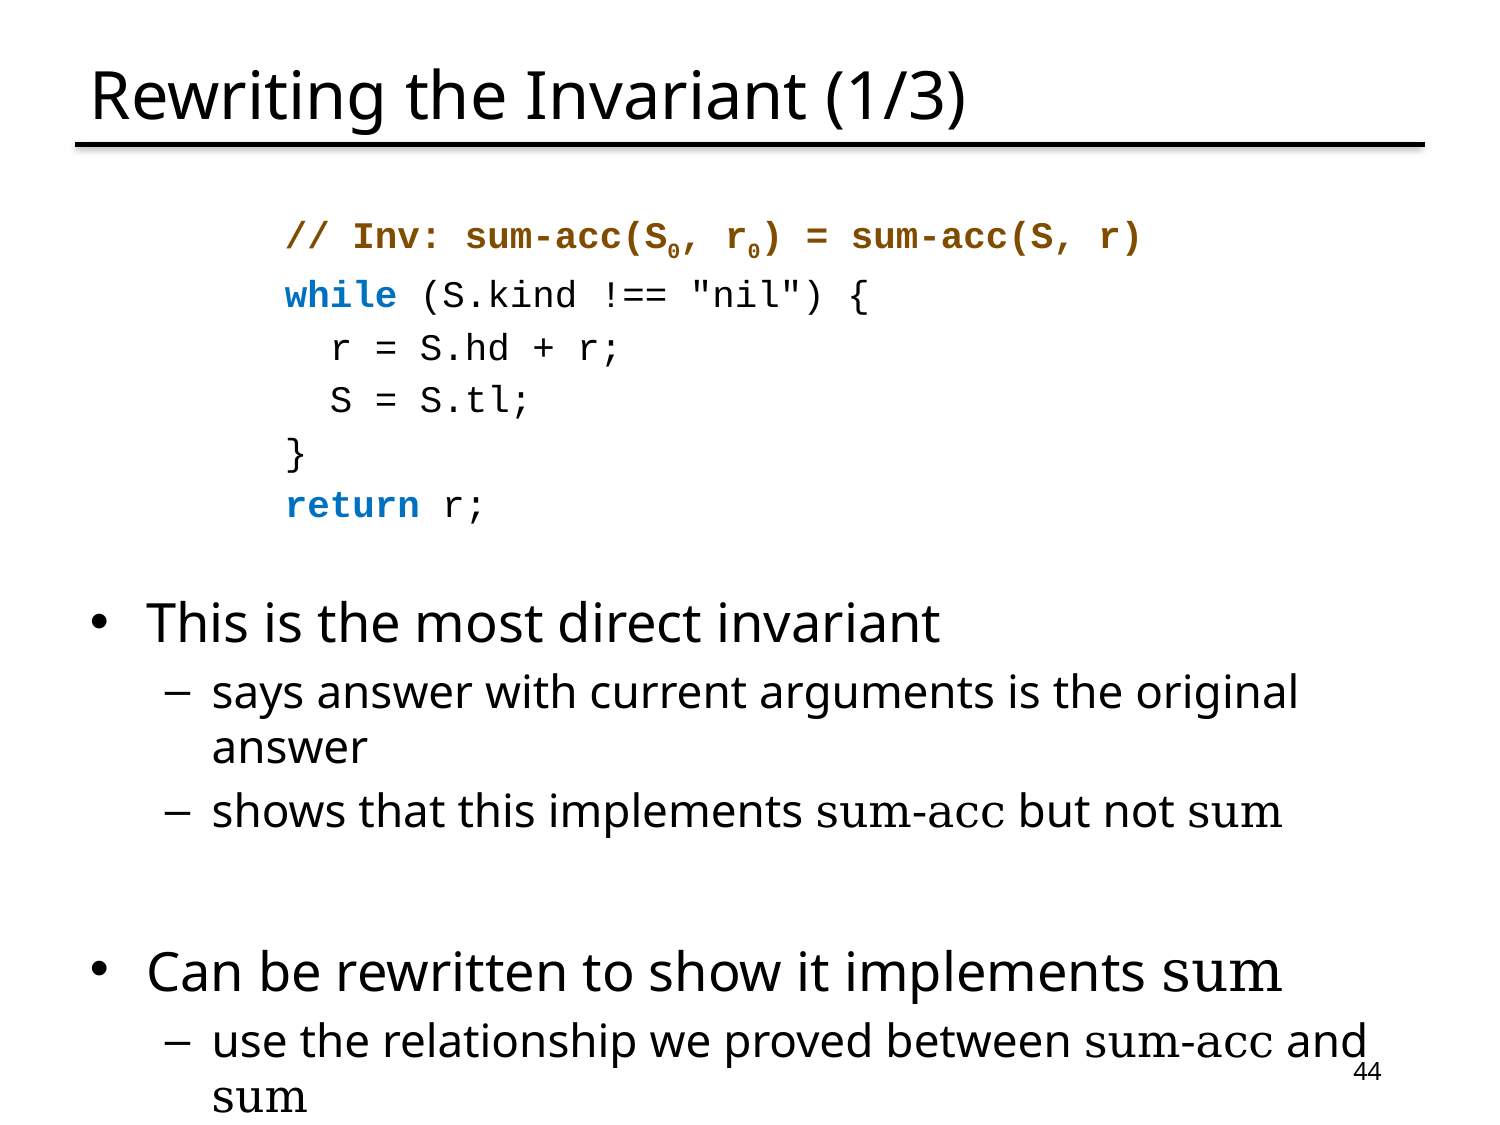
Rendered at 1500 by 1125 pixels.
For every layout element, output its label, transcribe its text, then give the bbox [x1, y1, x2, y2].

slide_number 44 [1059, 1042, 1397, 1103]
title Rewriting the Invariant (1/3) [75, 45, 1425, 145]
list // Inv: sum-acc(S0, r0) = sum-acc(S, r) while (S.kind !== "nil") { r = S.hd + r; S = S.tl; } return r; This is the most direct invariant says answer with current arguments is the original answer shows that this implements sum-acc but not sum Can be rewritten to show it implements sum use the relationship we proved between sum-acc and sum [75, 204, 1425, 1048]
